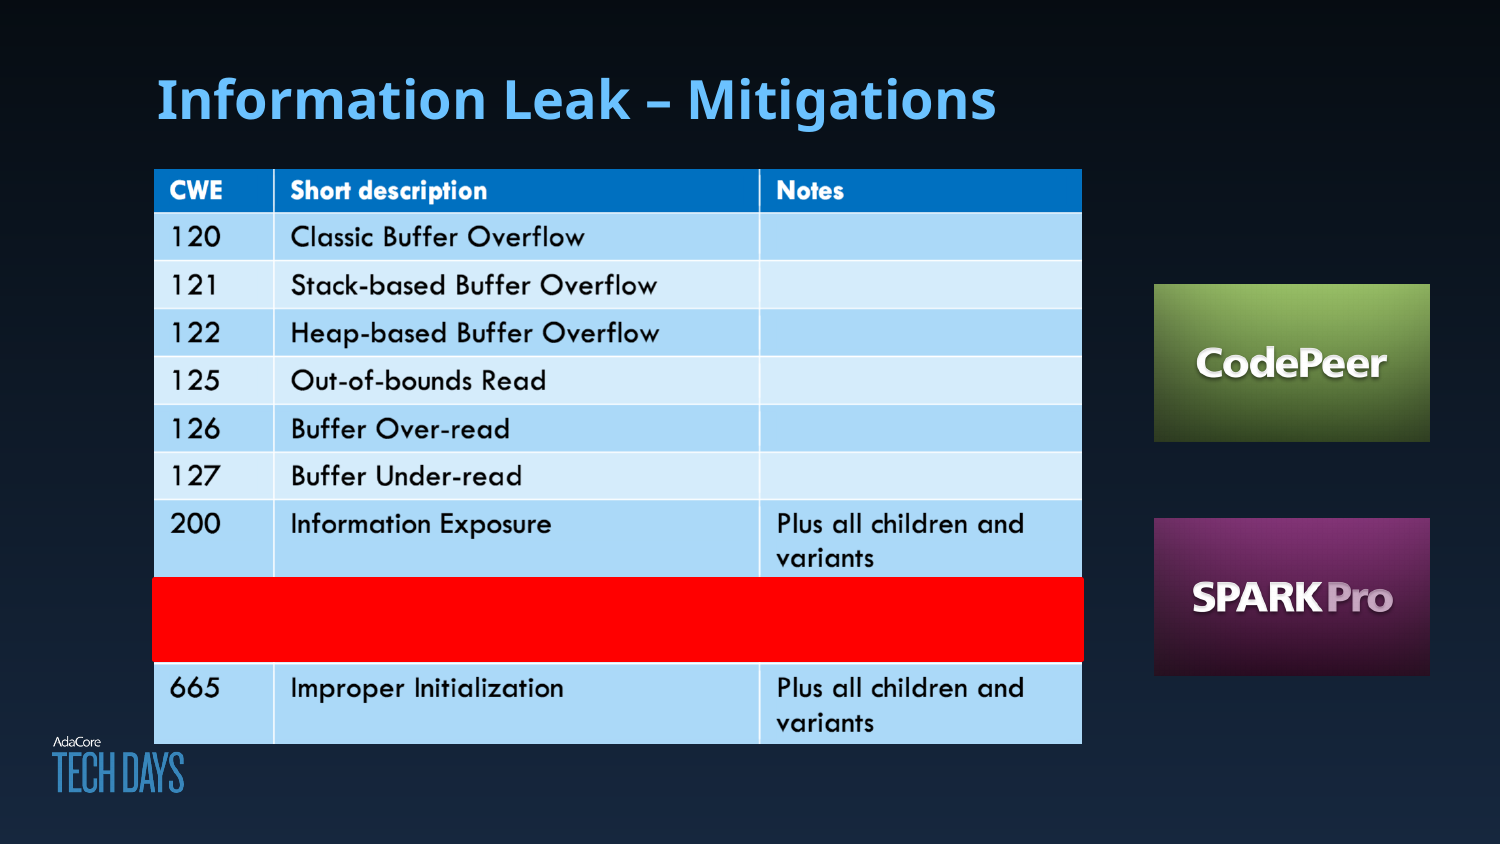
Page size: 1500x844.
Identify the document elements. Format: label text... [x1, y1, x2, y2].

picture [52, 169, 1082, 794]
text_box Information Leak – Mitigations [154, 55, 1444, 145]
picture [1154, 284, 1430, 442]
picture [1154, 518, 1430, 676]
